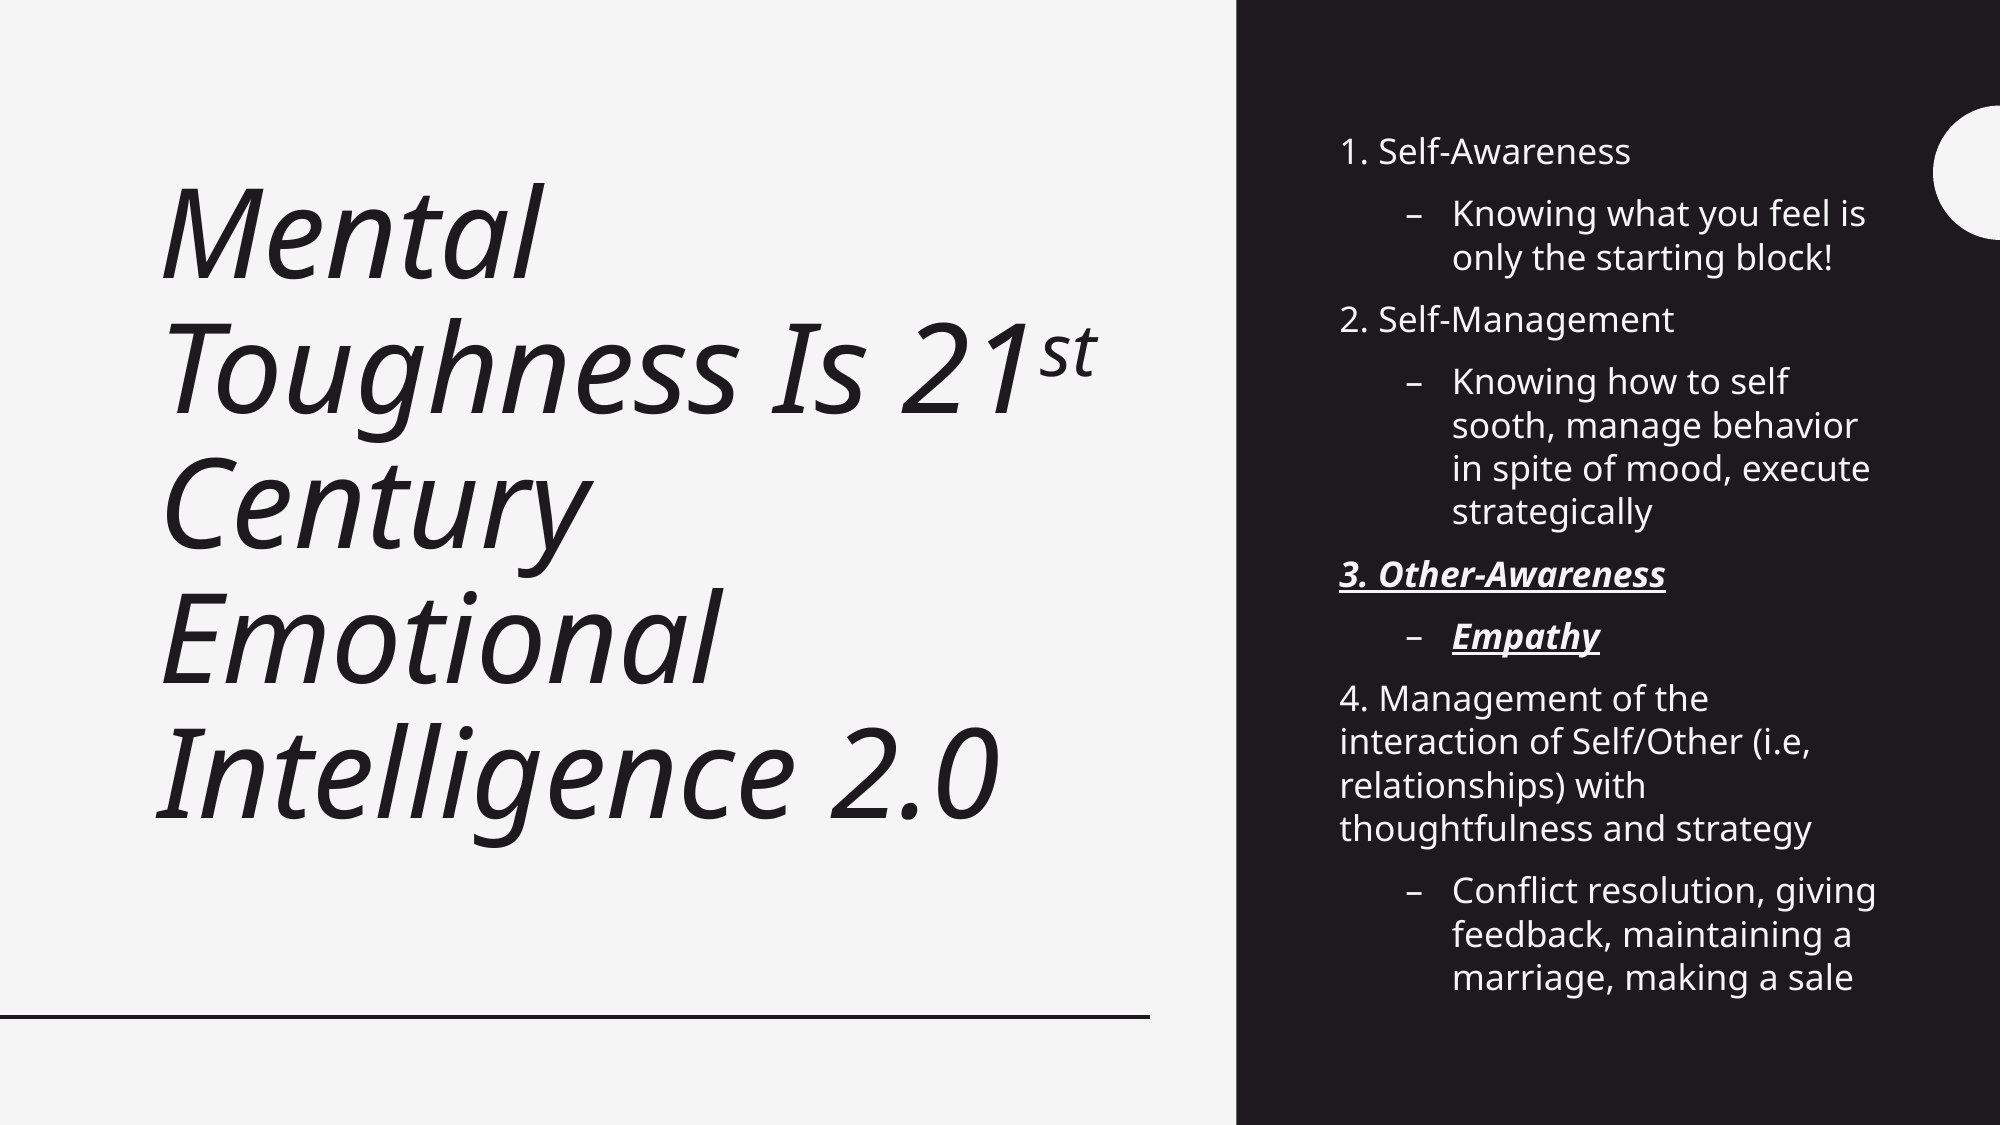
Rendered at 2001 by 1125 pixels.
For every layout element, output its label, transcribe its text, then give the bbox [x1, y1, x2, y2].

text_box [1933, 105, 2000, 240]
text_box [0, 0, 1235, 1125]
text_box [1235, 0, 2000, 1125]
list 1. Self-Awareness Knowing what you feel is only the starting block! 2. Self-Management Knowing how to self sooth, manage behavior in spite of mood, execute strategically 3. Other-Awareness Empathy 4. Management of the interaction of Self/Other (i.e, relationships) with thoughtfulness and strategy Conflict resolution, giving feedback, maintaining a marriage, making a sale [1324, 105, 1895, 1021]
title Mental Toughness Is 21st Century Emotional Intelligence 2.0 [143, 105, 1150, 912]
